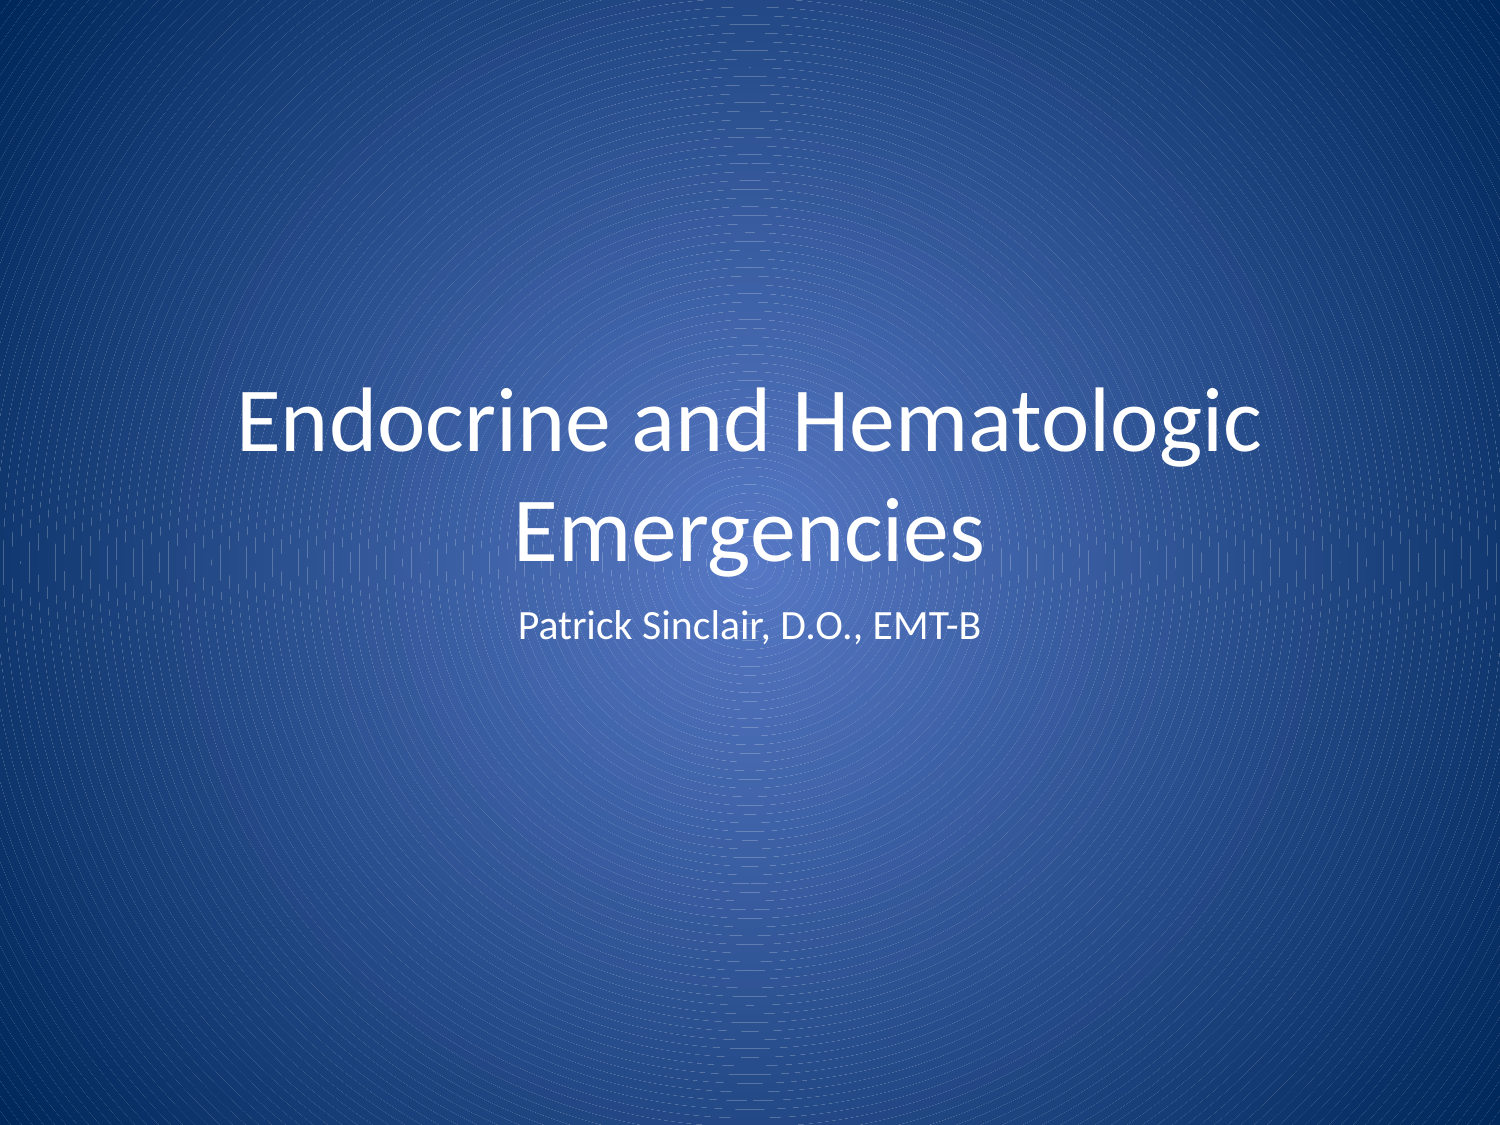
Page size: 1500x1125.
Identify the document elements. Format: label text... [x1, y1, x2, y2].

title Endocrine and Hematologic Emergencies [111, 348, 1388, 592]
subtitle Patrick Sinclair, D.O., EMT-B [173, 590, 1327, 806]
